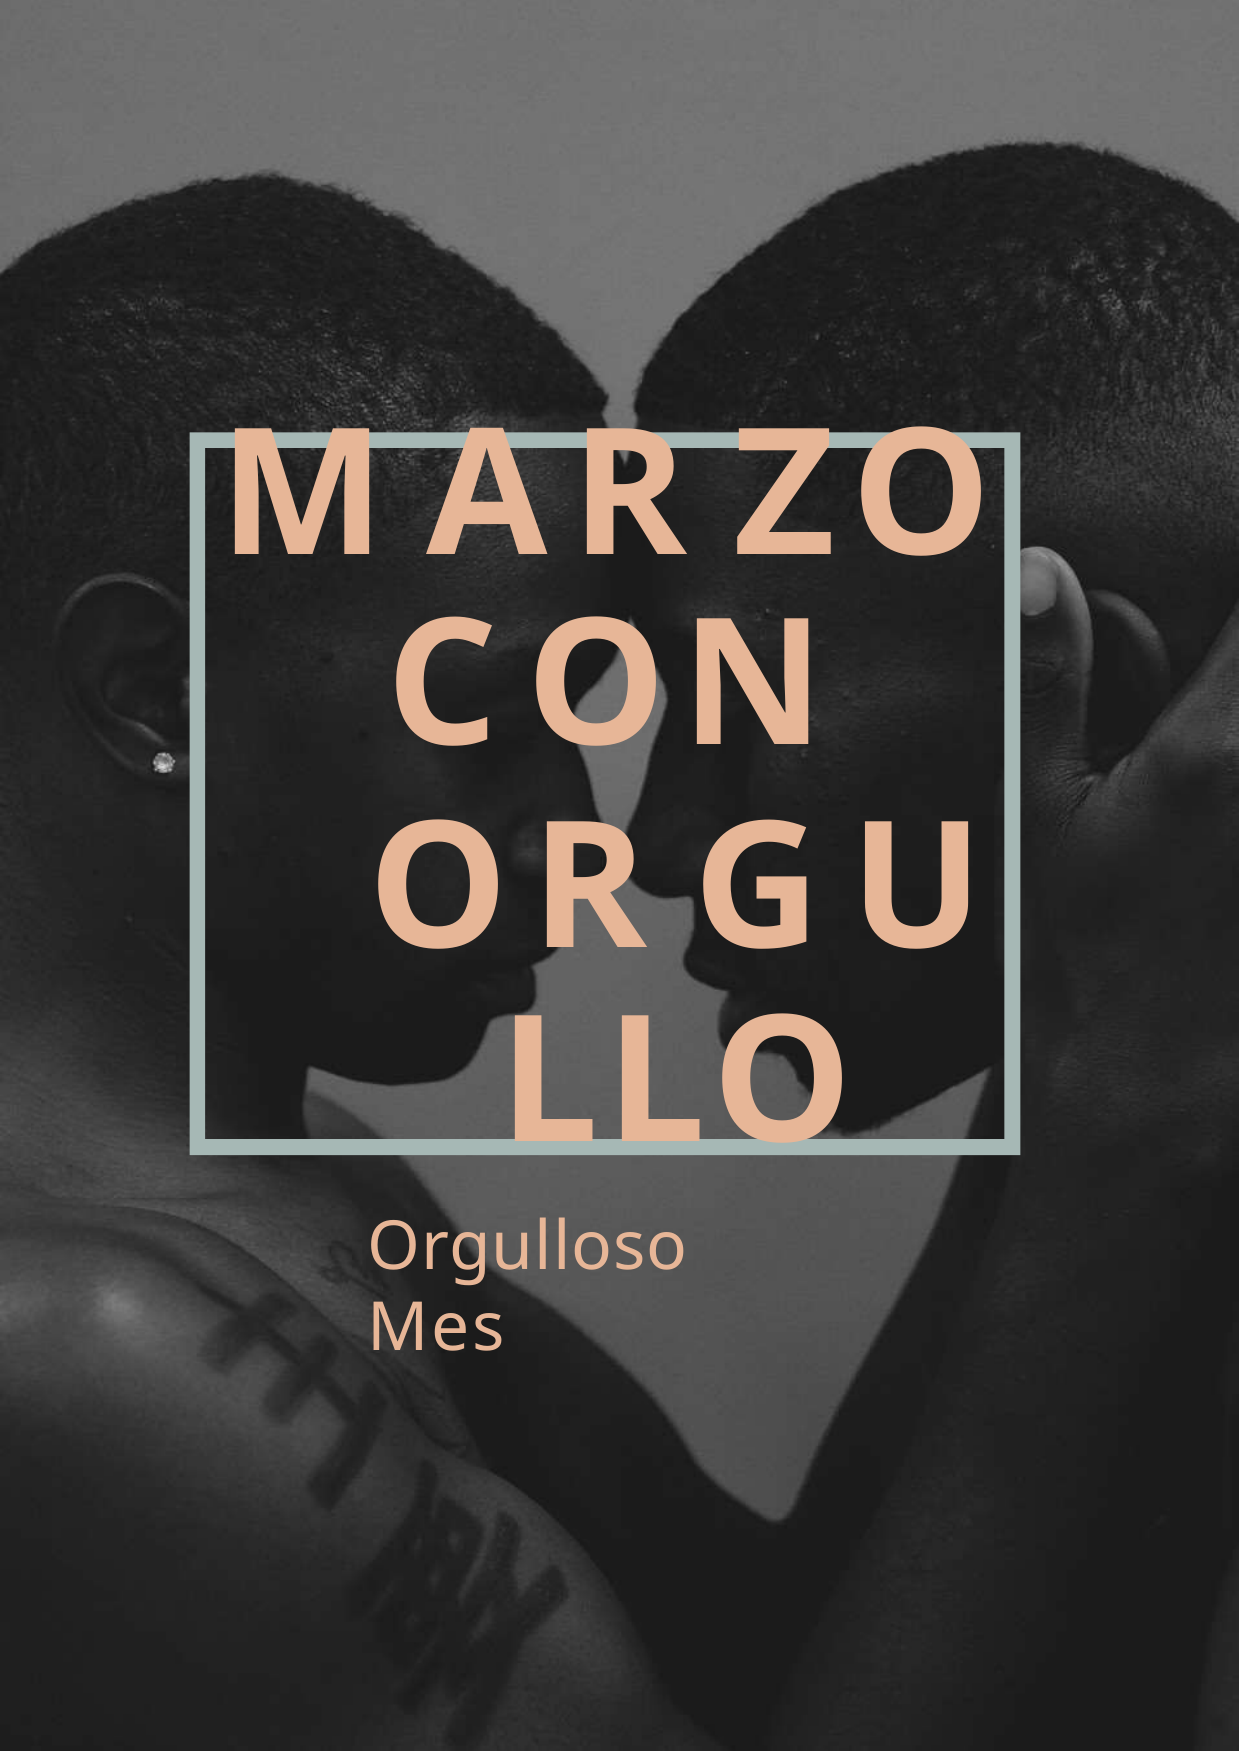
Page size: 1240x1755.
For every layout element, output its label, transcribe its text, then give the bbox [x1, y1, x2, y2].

text_box MAR ZO CON OR GU LLO [205, 447, 1005, 1178]
picture [0, 0, 1239, 1751]
text_box Orgulloso Mes [365, 1199, 846, 1365]
